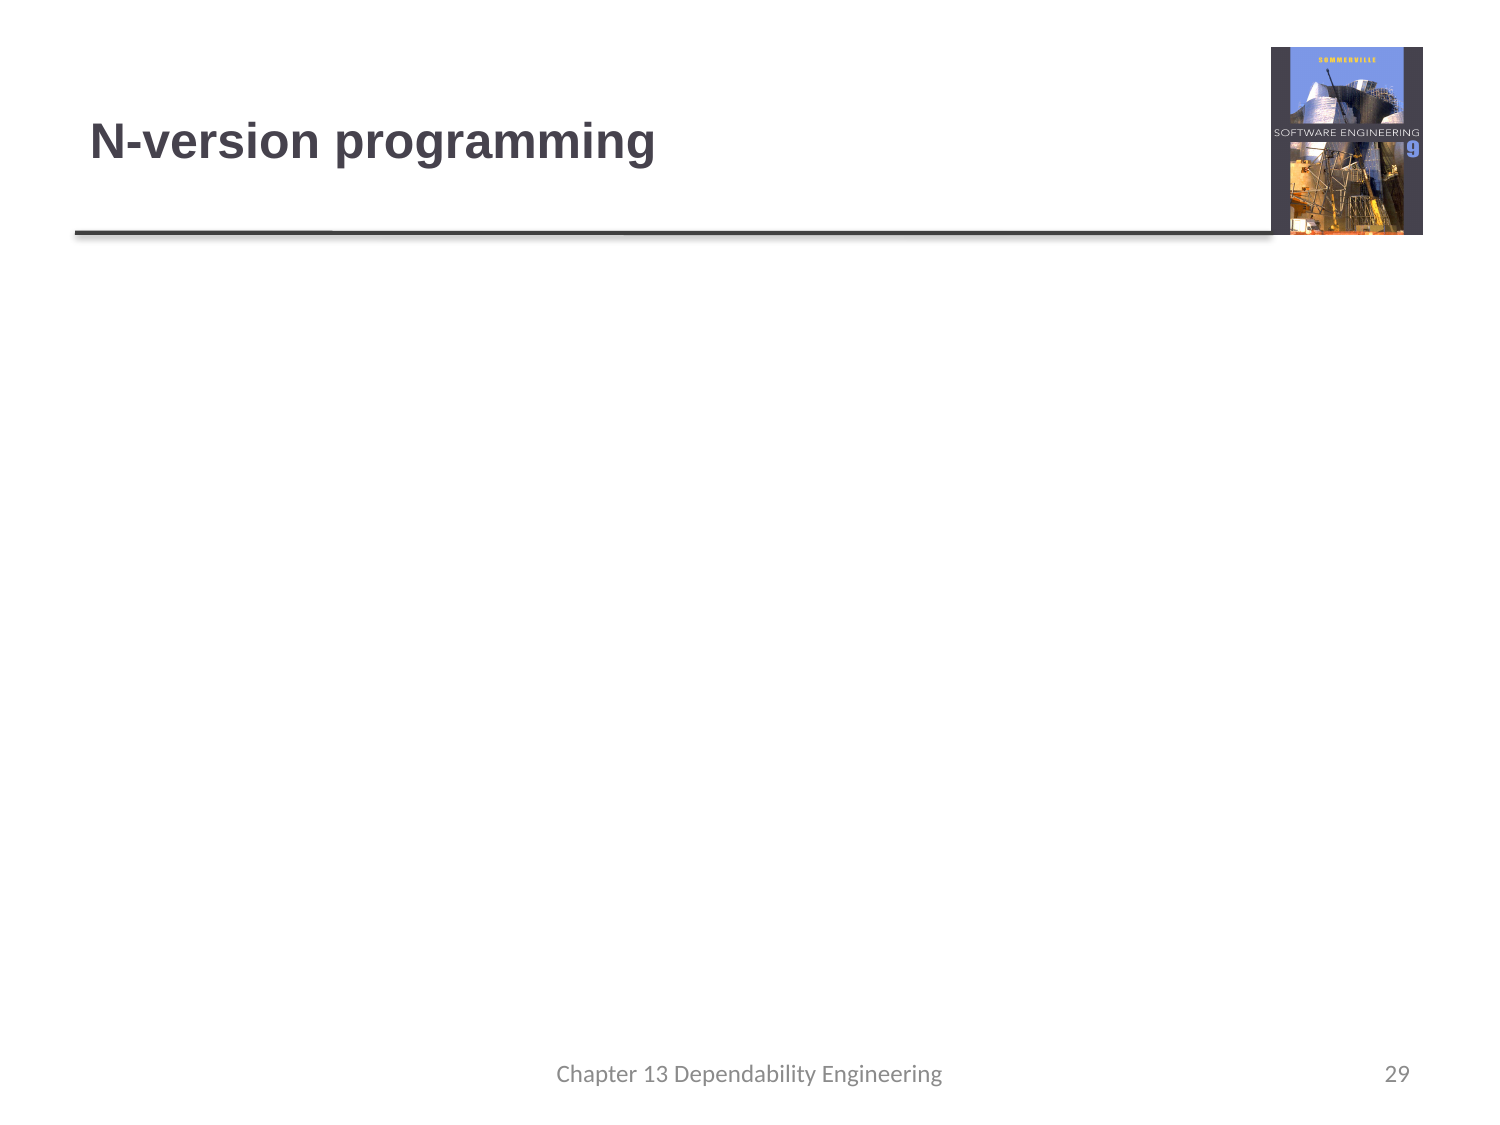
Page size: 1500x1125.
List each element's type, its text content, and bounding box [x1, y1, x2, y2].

footer Chapter 13 Dependability Engineering [512, 1042, 988, 1103]
slide_number 29 [1074, 1042, 1425, 1103]
picture [1272, 47, 1423, 235]
title N-version programming [74, 44, 1272, 233]
